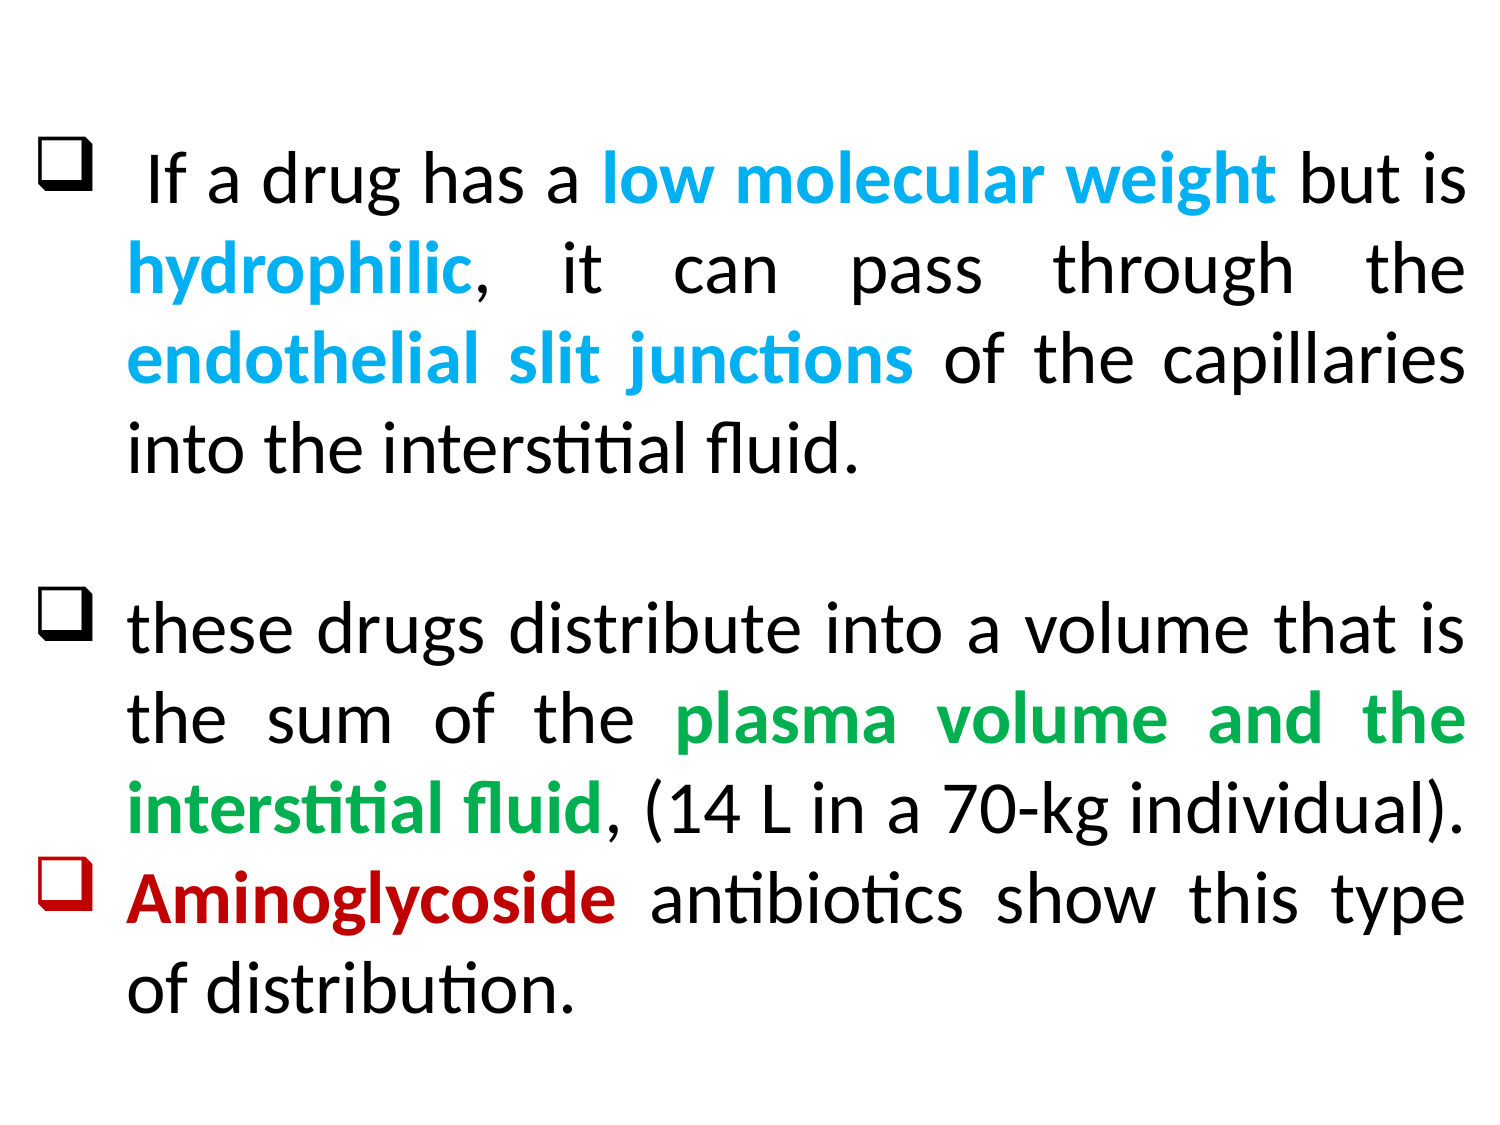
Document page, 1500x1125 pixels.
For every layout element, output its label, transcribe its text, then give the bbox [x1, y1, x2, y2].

text_box If a drug has a low molecular weight but is hydrophilic, it can pass through the endothelial slit junctions of the capillaries into the interstitial fluid. these drugs distribute into a volume that is the sum of the plasma volume and the interstitial fluid, (14 L in a 70-kg individual). Aminoglycoside antibiotics show this type of distribution. [17, 30, 1483, 1036]
